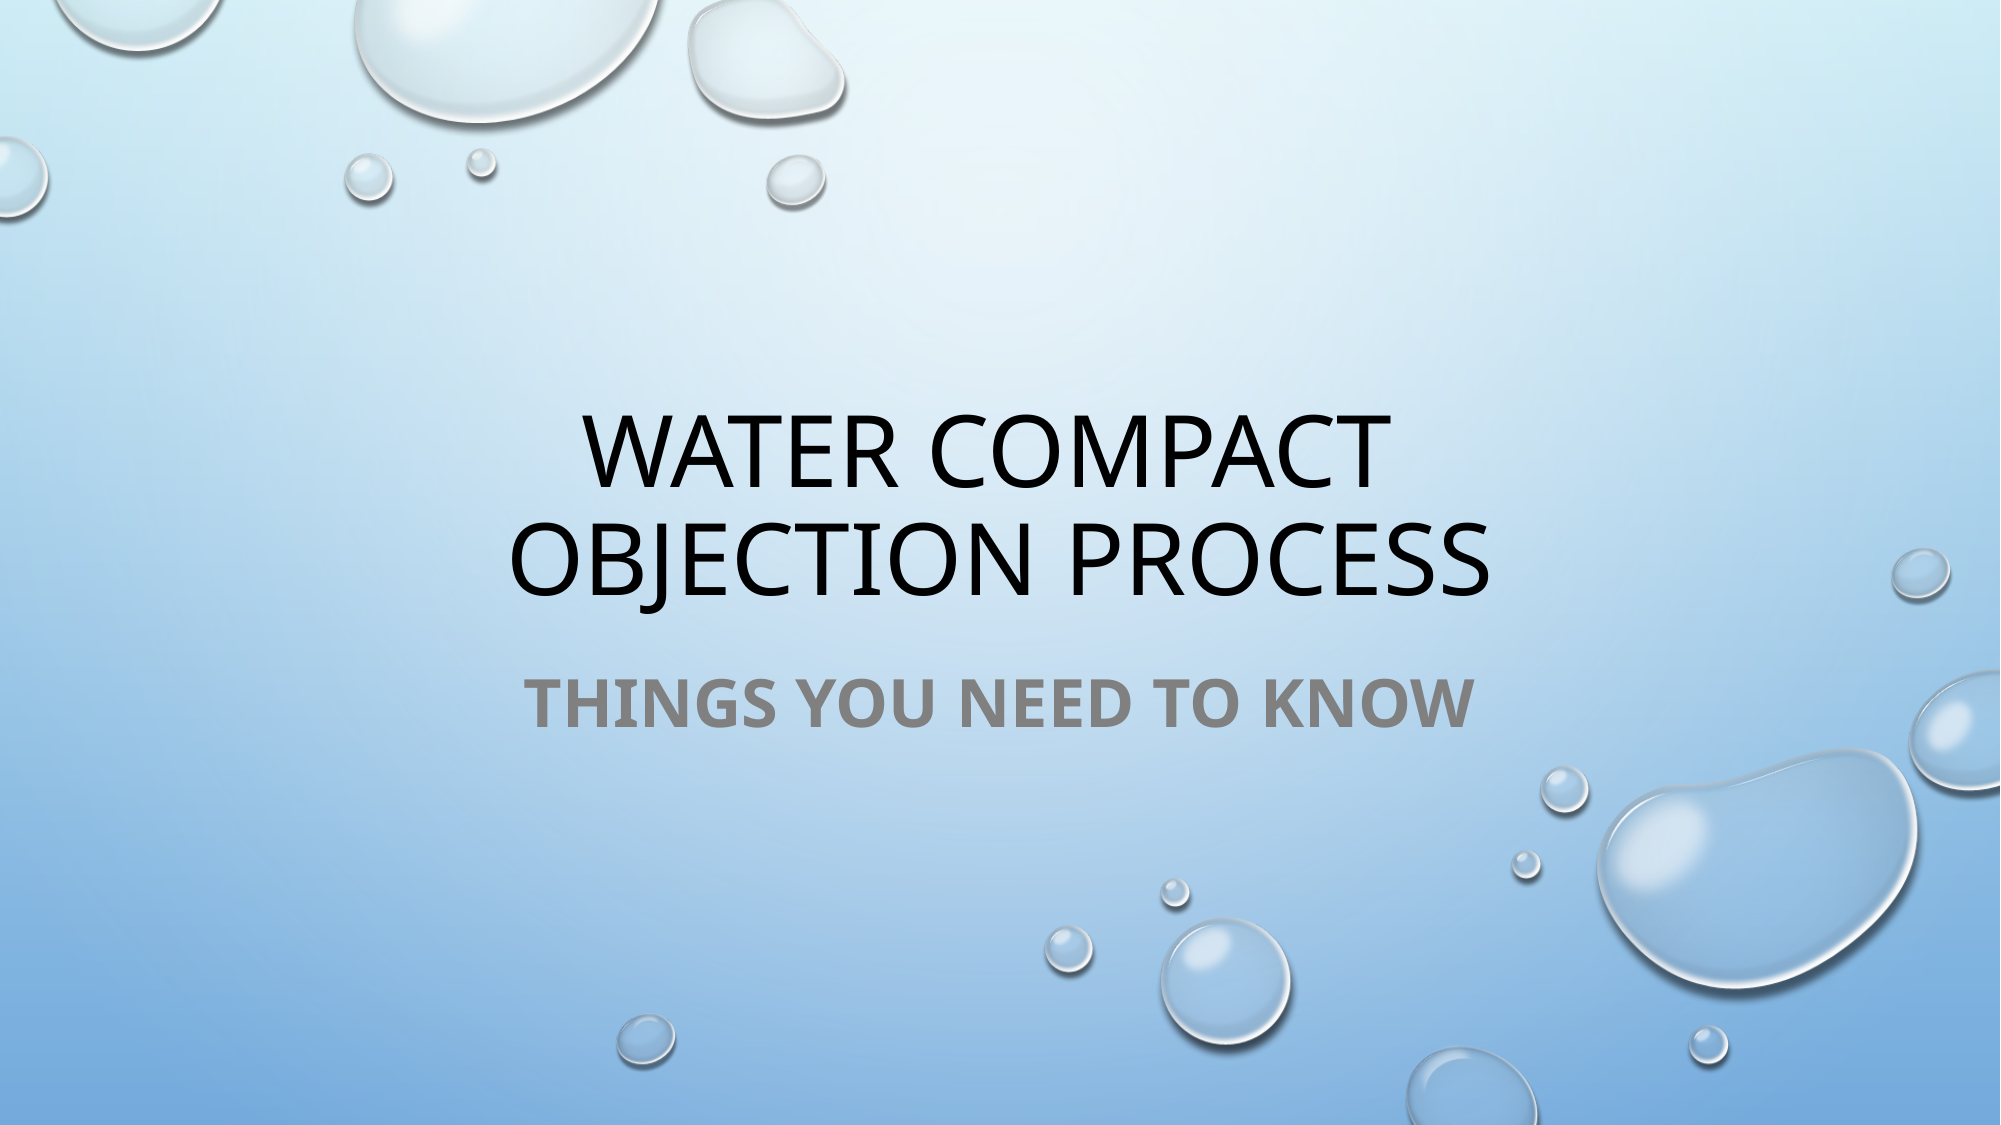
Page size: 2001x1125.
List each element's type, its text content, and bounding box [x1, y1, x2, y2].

title WATER COMPACT OBJECTION PROCESS [287, 213, 1713, 625]
subtitle THINGS YOU NEED TO KNOW [287, 637, 1713, 863]
picture [0, 0, 2000, 1125]
